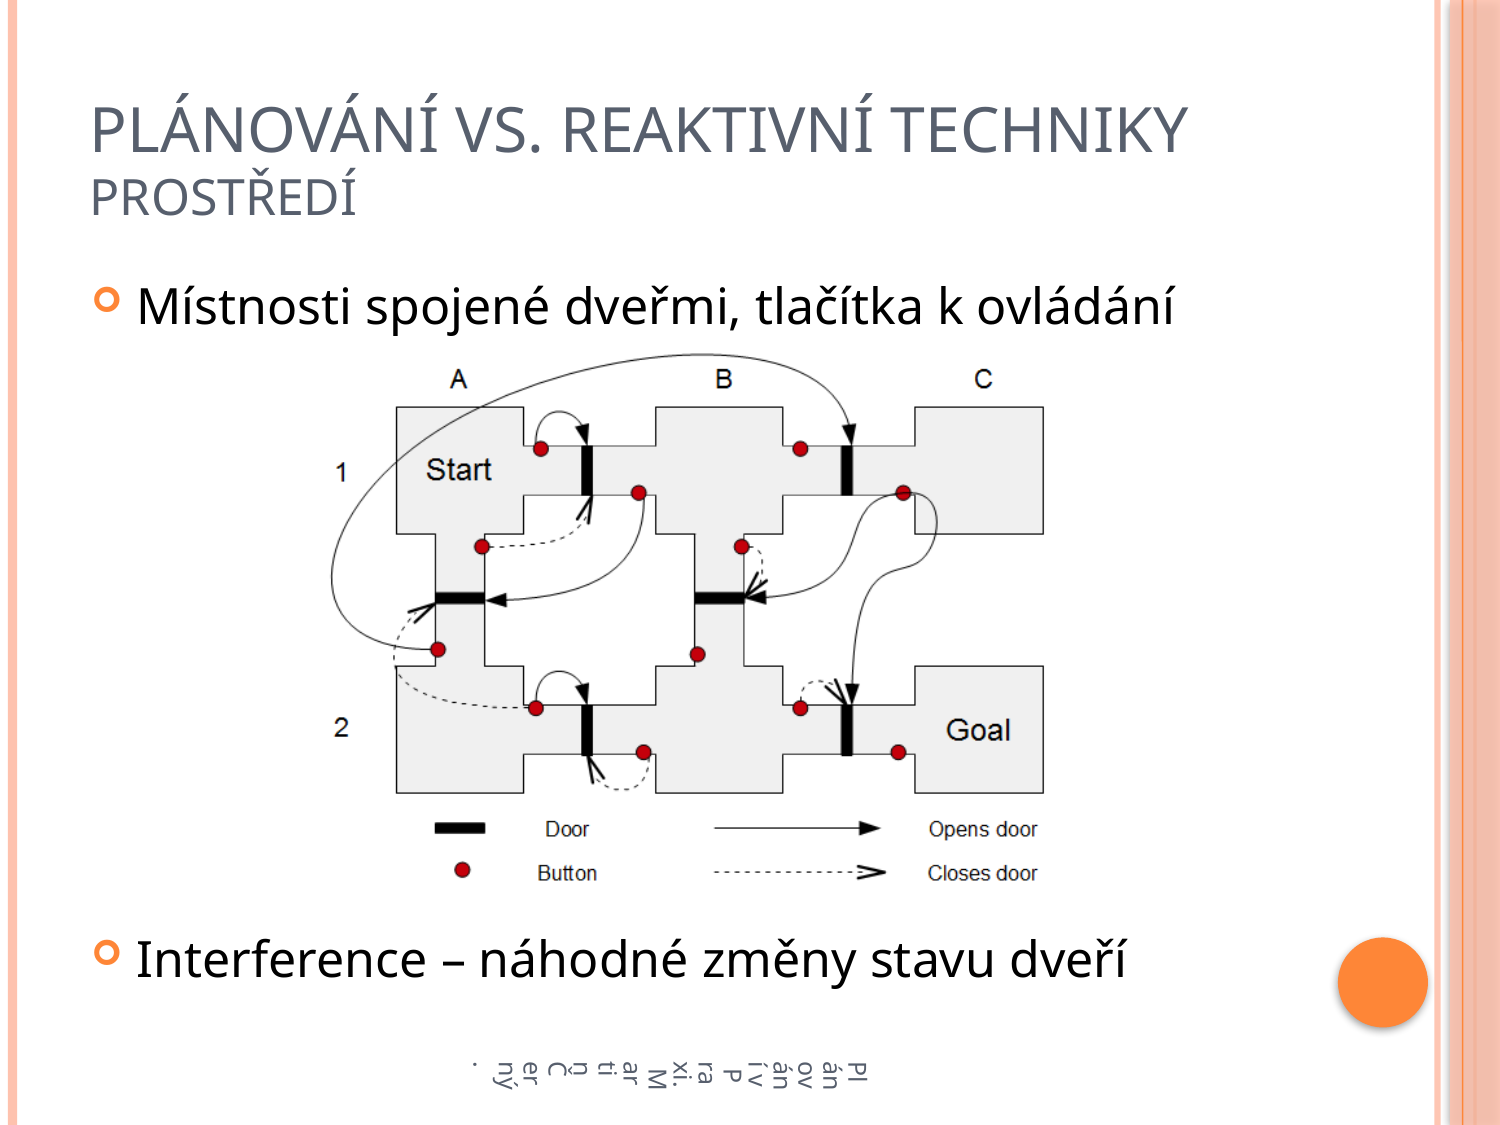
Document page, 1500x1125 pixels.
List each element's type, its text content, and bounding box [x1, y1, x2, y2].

footer Plánování v Praxi. Martin Černý. [407, 1046, 1306, 1106]
picture [189, 337, 1219, 927]
list Místnosti spojené dveřmi, tlačítka k ovládání Interference – náhodné změny stavu dveří [76, 267, 1302, 1040]
title Plánování vs. reaktivní techniky Prostředí [75, 45, 1300, 233]
